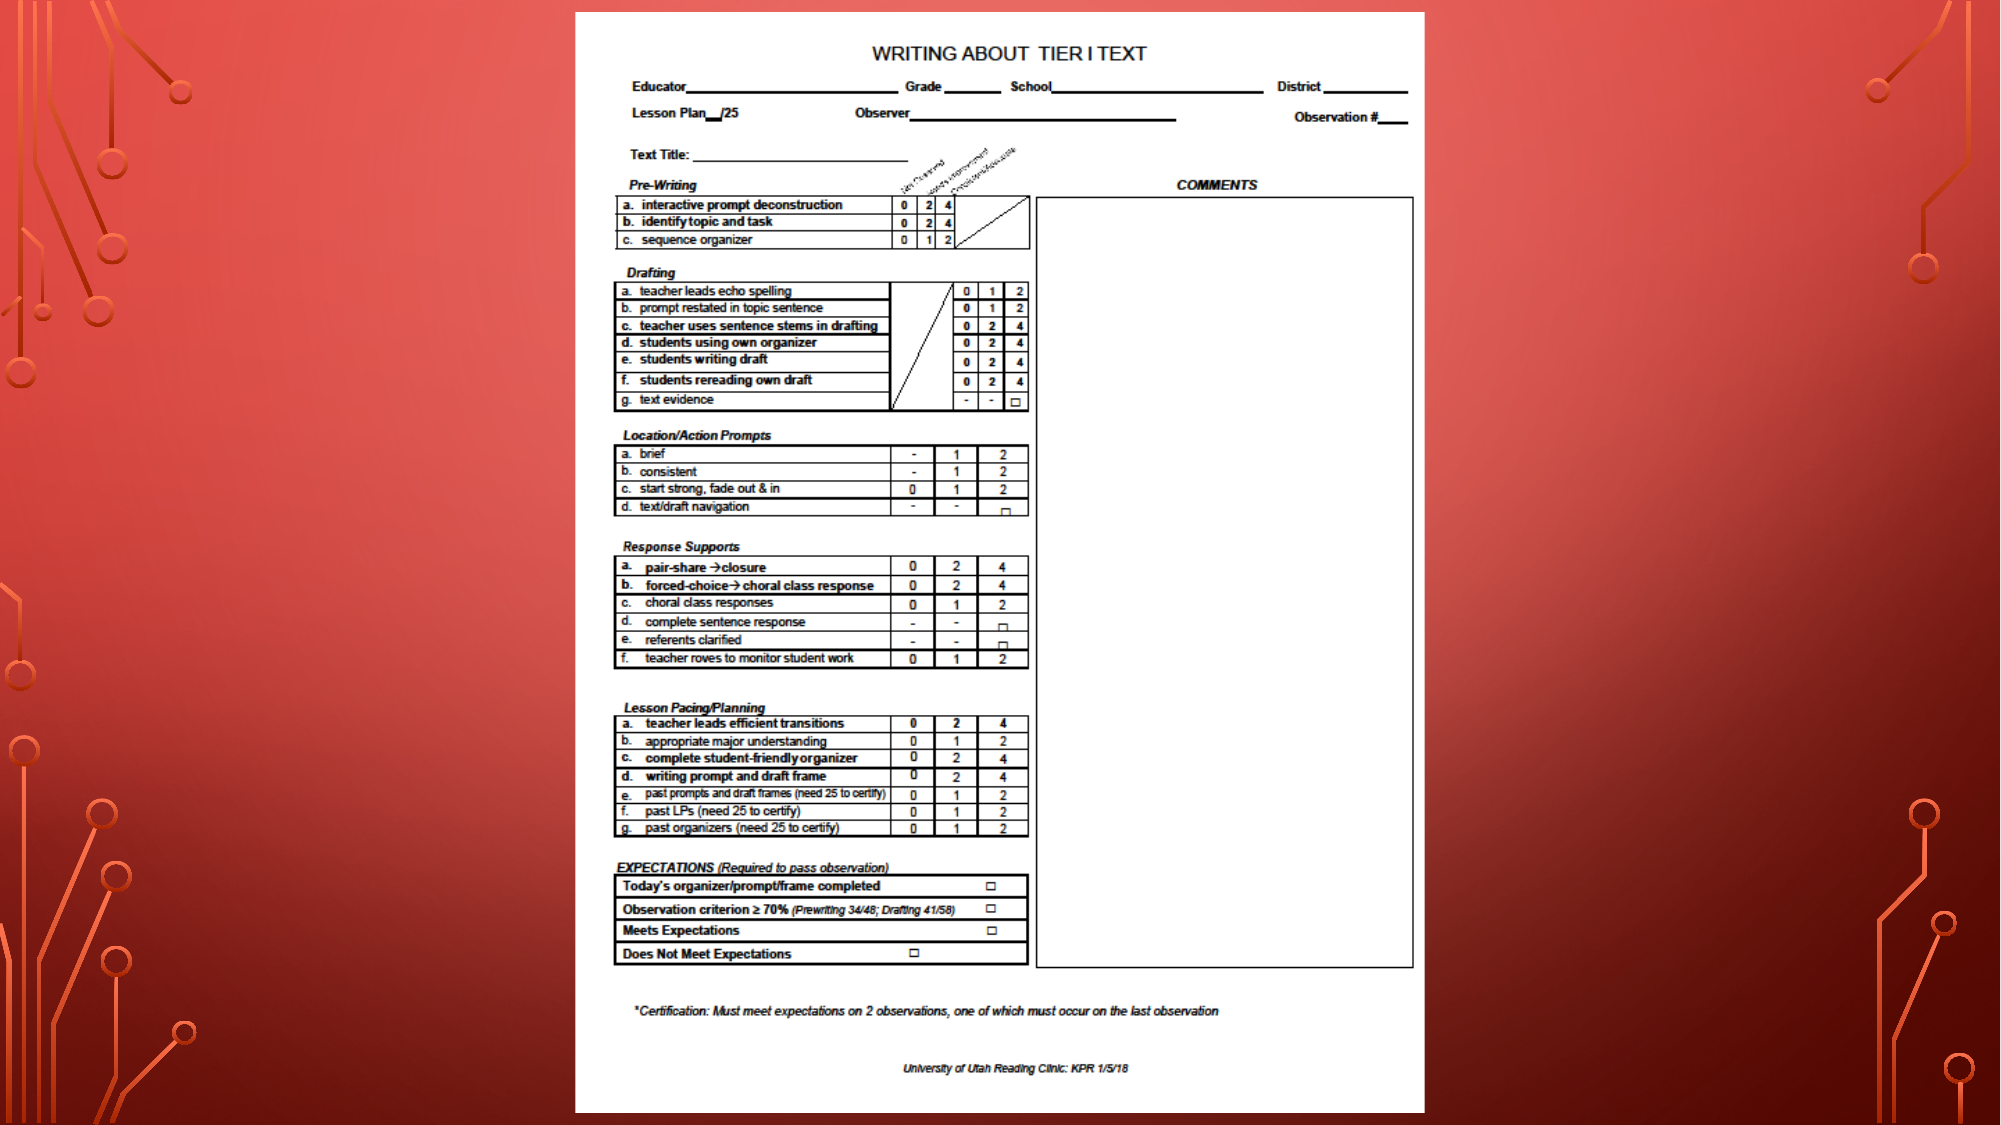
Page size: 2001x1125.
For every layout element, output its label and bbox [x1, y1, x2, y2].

text_box [574, 12, 1425, 1113]
